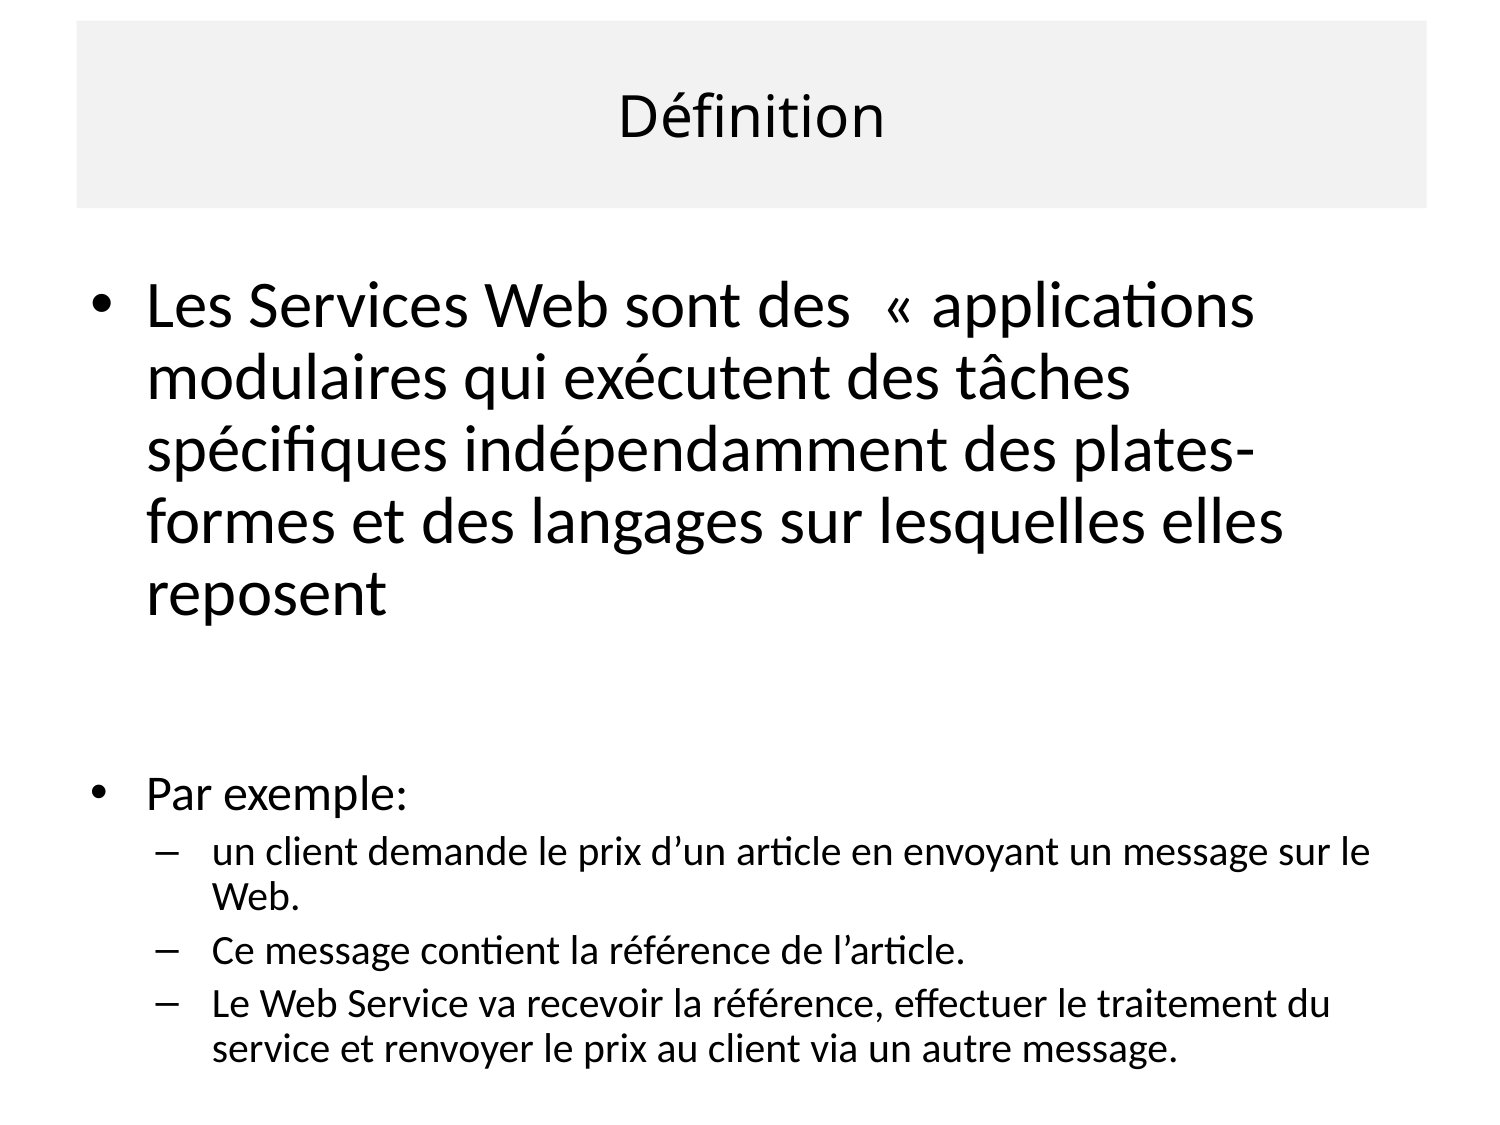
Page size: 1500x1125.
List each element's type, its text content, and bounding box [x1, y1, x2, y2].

list Les Services Web sont des « applications modulaires qui exécutent des tâches spécifiques indépendamment des plates-formes et des langages sur lesquelles elles reposent Par exemple: un client demande le prix d’un article en envoyant un message sur le Web. Ce message contient la référence de l’article. Le Web Service va recevoir la référence, effectuer le traitement du service et renvoyer le prix au client via un autre message. [75, 262, 1425, 1005]
title Définition [76, 20, 1427, 209]
